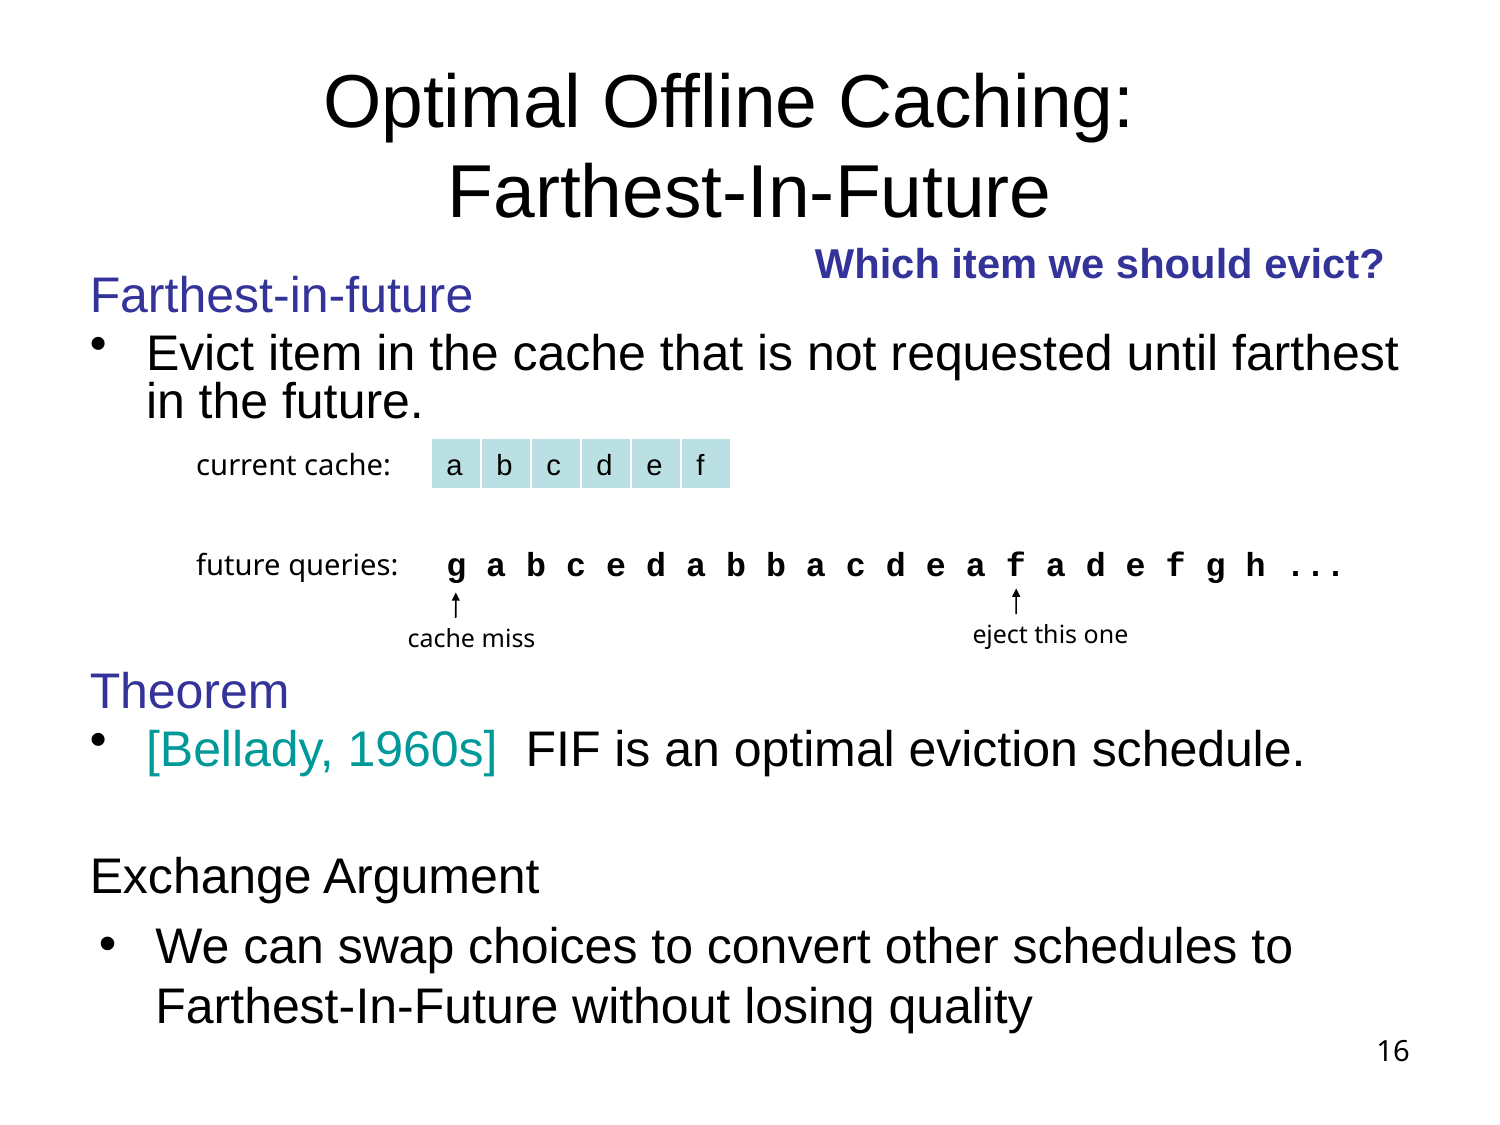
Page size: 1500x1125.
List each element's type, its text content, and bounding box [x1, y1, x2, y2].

text_box cache miss [407, 622, 536, 653]
text_box Which item we should evict? [799, 229, 1400, 295]
slide_number 16 [1074, 1024, 1425, 1103]
text_box future queries: [181, 538, 394, 589]
text_box g a b c e d a b b a c d e a f a d e f g h ... [431, 538, 1419, 589]
text_box [451, 592, 460, 618]
text_box eject this one [972, 618, 1129, 649]
text_box Farthest-in-future Evict item in the cache that is not requested until farthest in the future. Theorem [Bellady, 1960s] FIF is an optimal eviction schedule. Exchange Argument We can swap choices to convert other schedules to Farthest-In-Future without losing quality [74, 266, 1419, 1032]
text_box [1012, 588, 1021, 615]
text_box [180, 438, 732, 489]
title Optimal Offline Caching: Farthest-In-Future [75, 45, 1425, 233]
